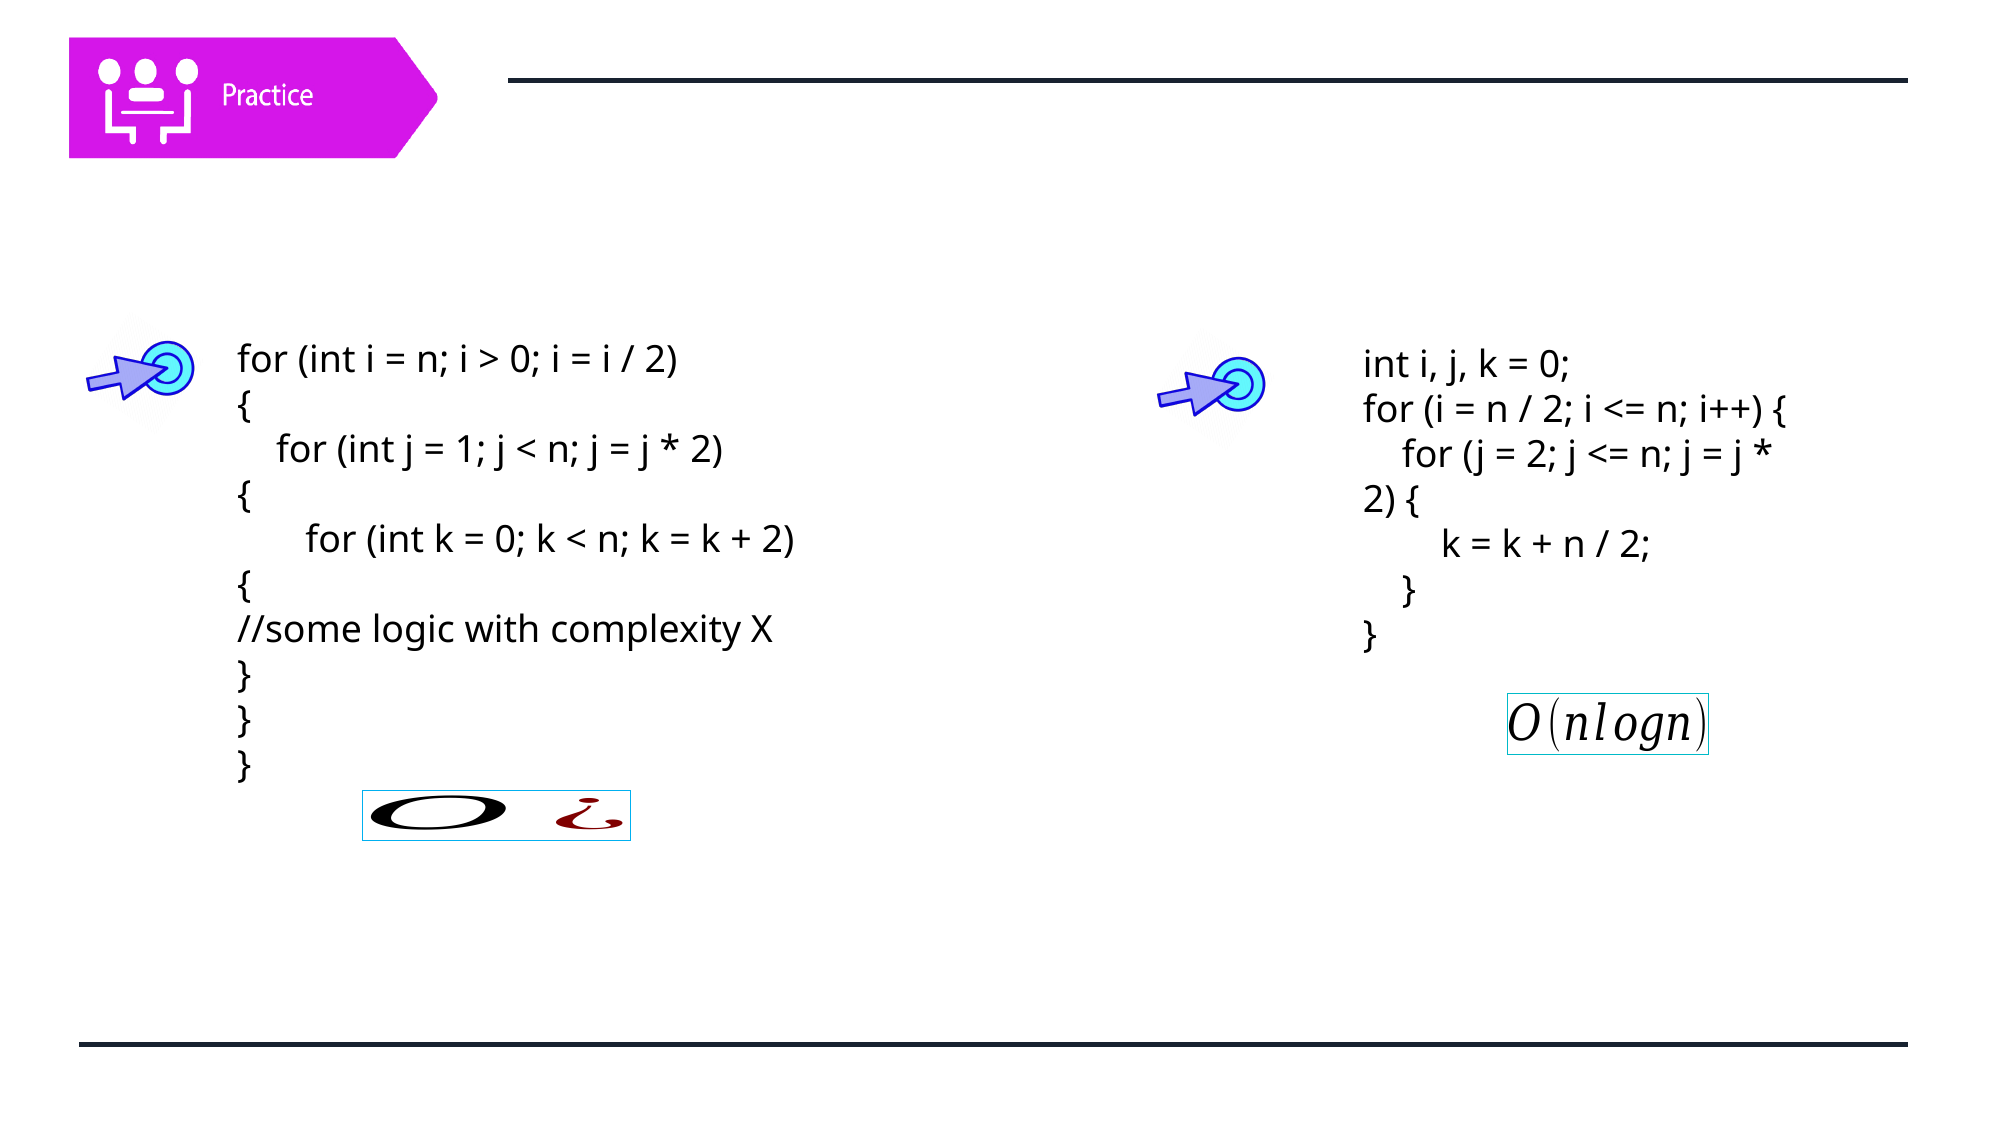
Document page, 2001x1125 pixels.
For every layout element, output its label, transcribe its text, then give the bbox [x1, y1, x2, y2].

picture [0, 10, 508, 184]
text_box for (int i = n; i > 0; i = i / 2) { for (int j = 1; j < n; j = j * 2) { for (int k = 0; k < n; k = k + 2) { //some logic with complexity X } } } [222, 327, 875, 793]
picture [82, 312, 204, 434]
text_box int i, j, k = 0; for (i = n / 2; i <= n; i++) { for (j = 2; j <= n; j = j * 2) { k = k + n / 2; } } [1348, 333, 1813, 663]
picture [1153, 328, 1275, 450]
